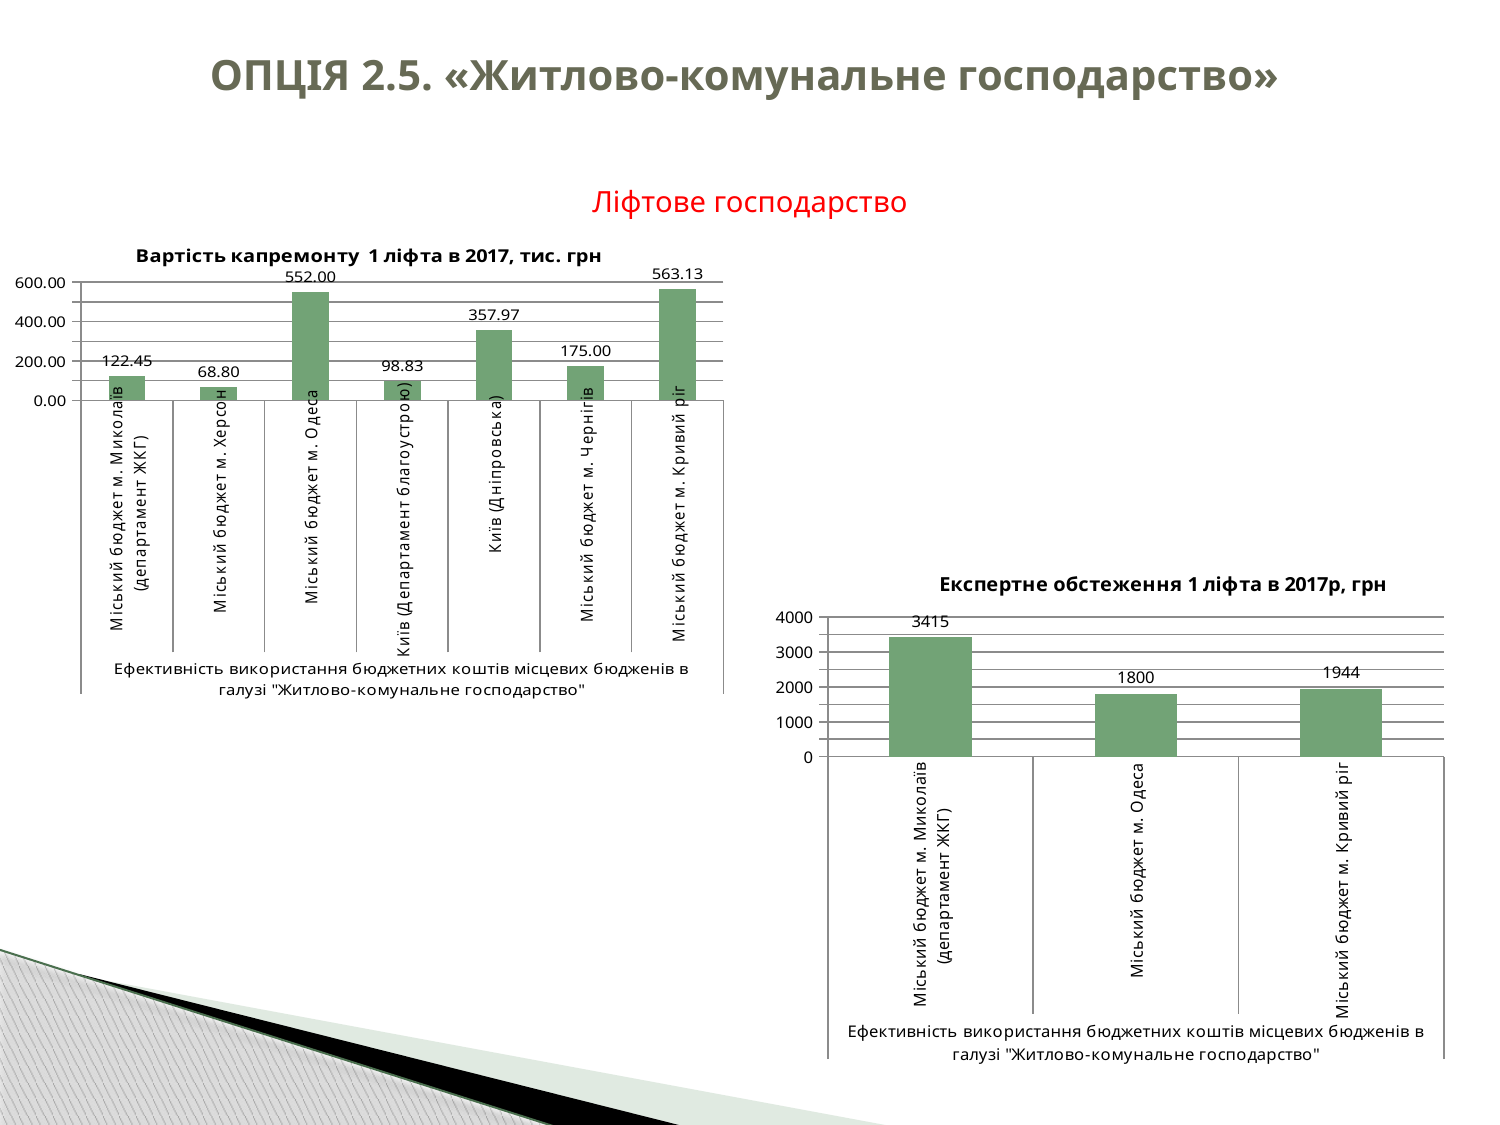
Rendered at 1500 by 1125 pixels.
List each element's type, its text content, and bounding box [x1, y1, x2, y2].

chart [0, 222, 739, 700]
chart [761, 550, 1458, 1066]
title ОПЦІЯ 2.5. «Житлово-комунальне господарство» [75, 45, 1425, 153]
text_box Ліфтове господарство [0, 176, 1500, 226]
